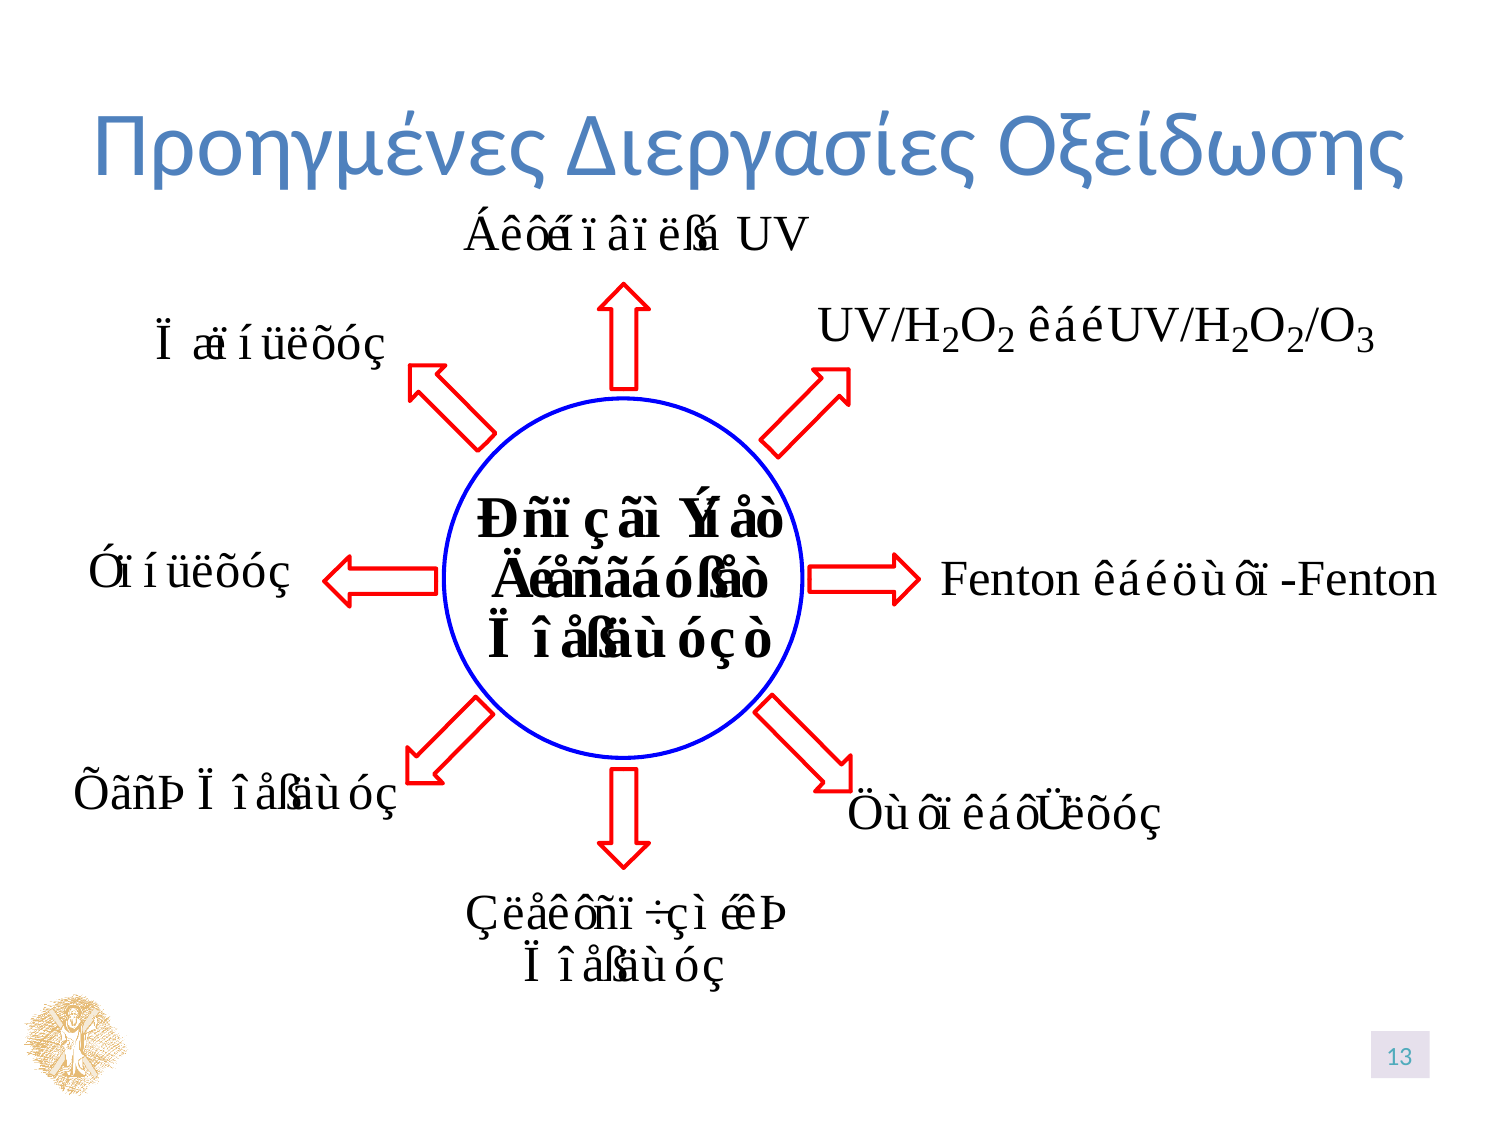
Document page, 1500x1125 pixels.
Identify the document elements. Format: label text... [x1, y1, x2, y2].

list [64, 202, 1447, 1002]
picture [17, 984, 137, 1101]
text_box 13 [1371, 1031, 1430, 1079]
title Προηγμένες Διεργασίες Οξείδωσης [75, 45, 1425, 200]
